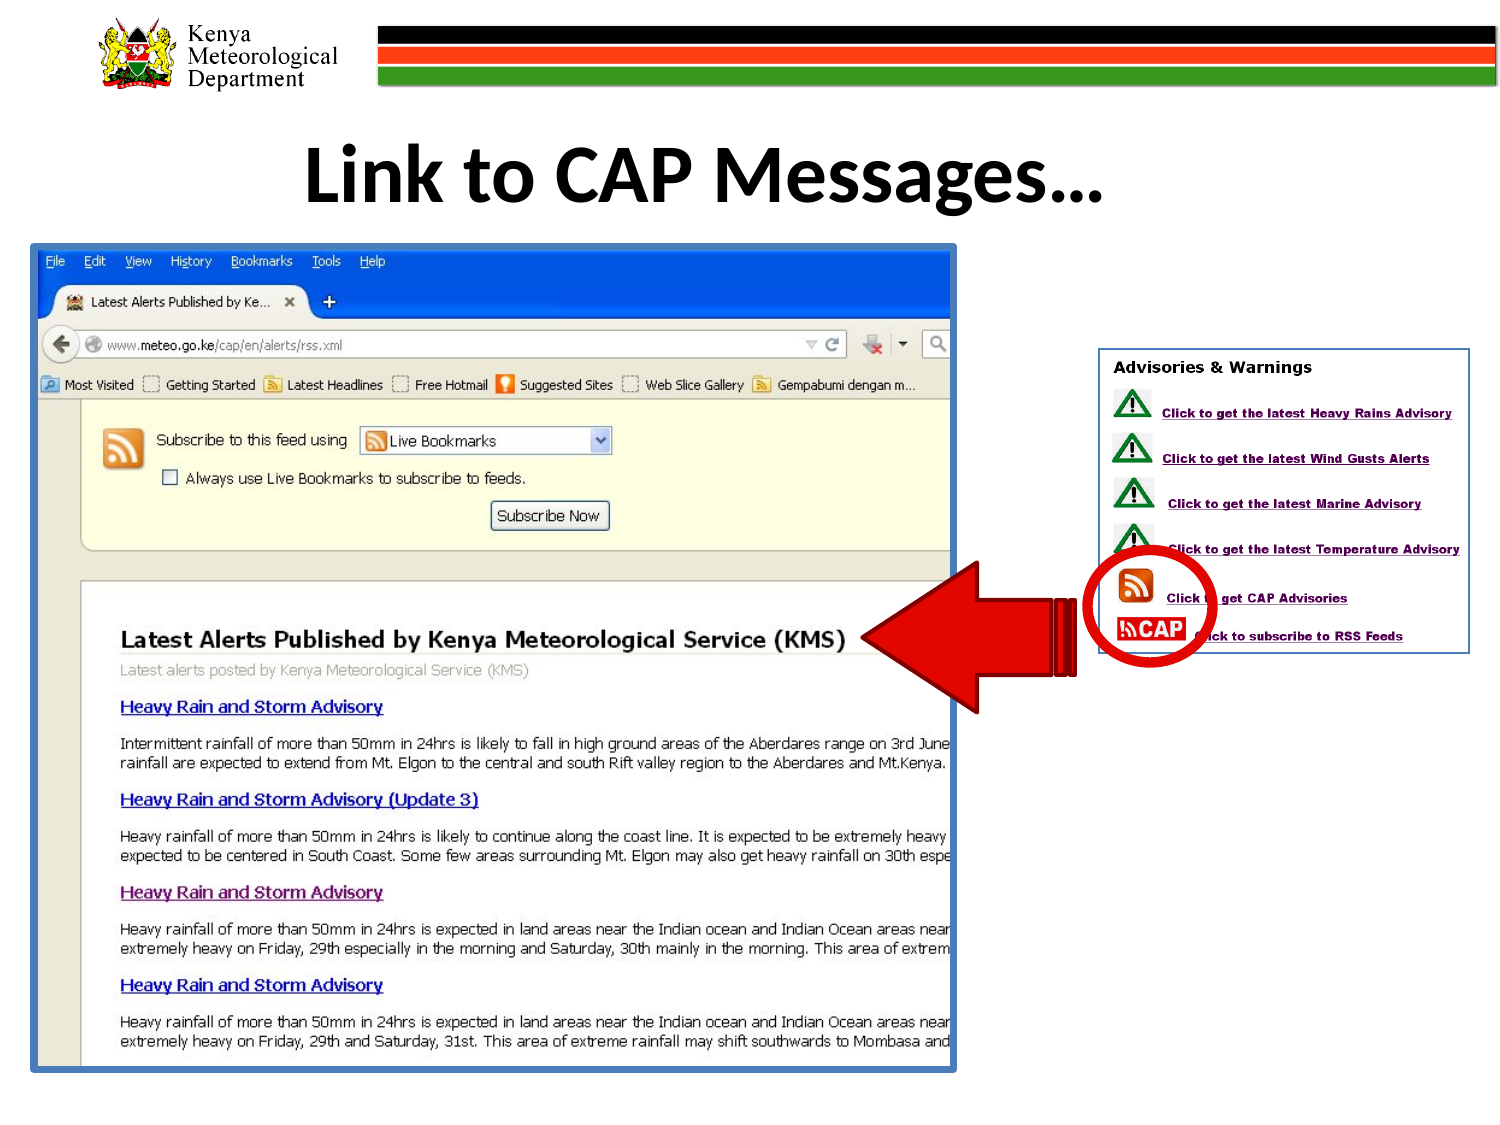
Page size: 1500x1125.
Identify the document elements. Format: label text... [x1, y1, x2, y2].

picture [1099, 349, 1469, 653]
text_box [954, 560, 1077, 715]
picture [37, 249, 951, 1066]
text_box Link to CAP Messages… [237, 124, 1175, 213]
picture [92, 9, 1500, 101]
text_box [1085, 577, 1094, 636]
